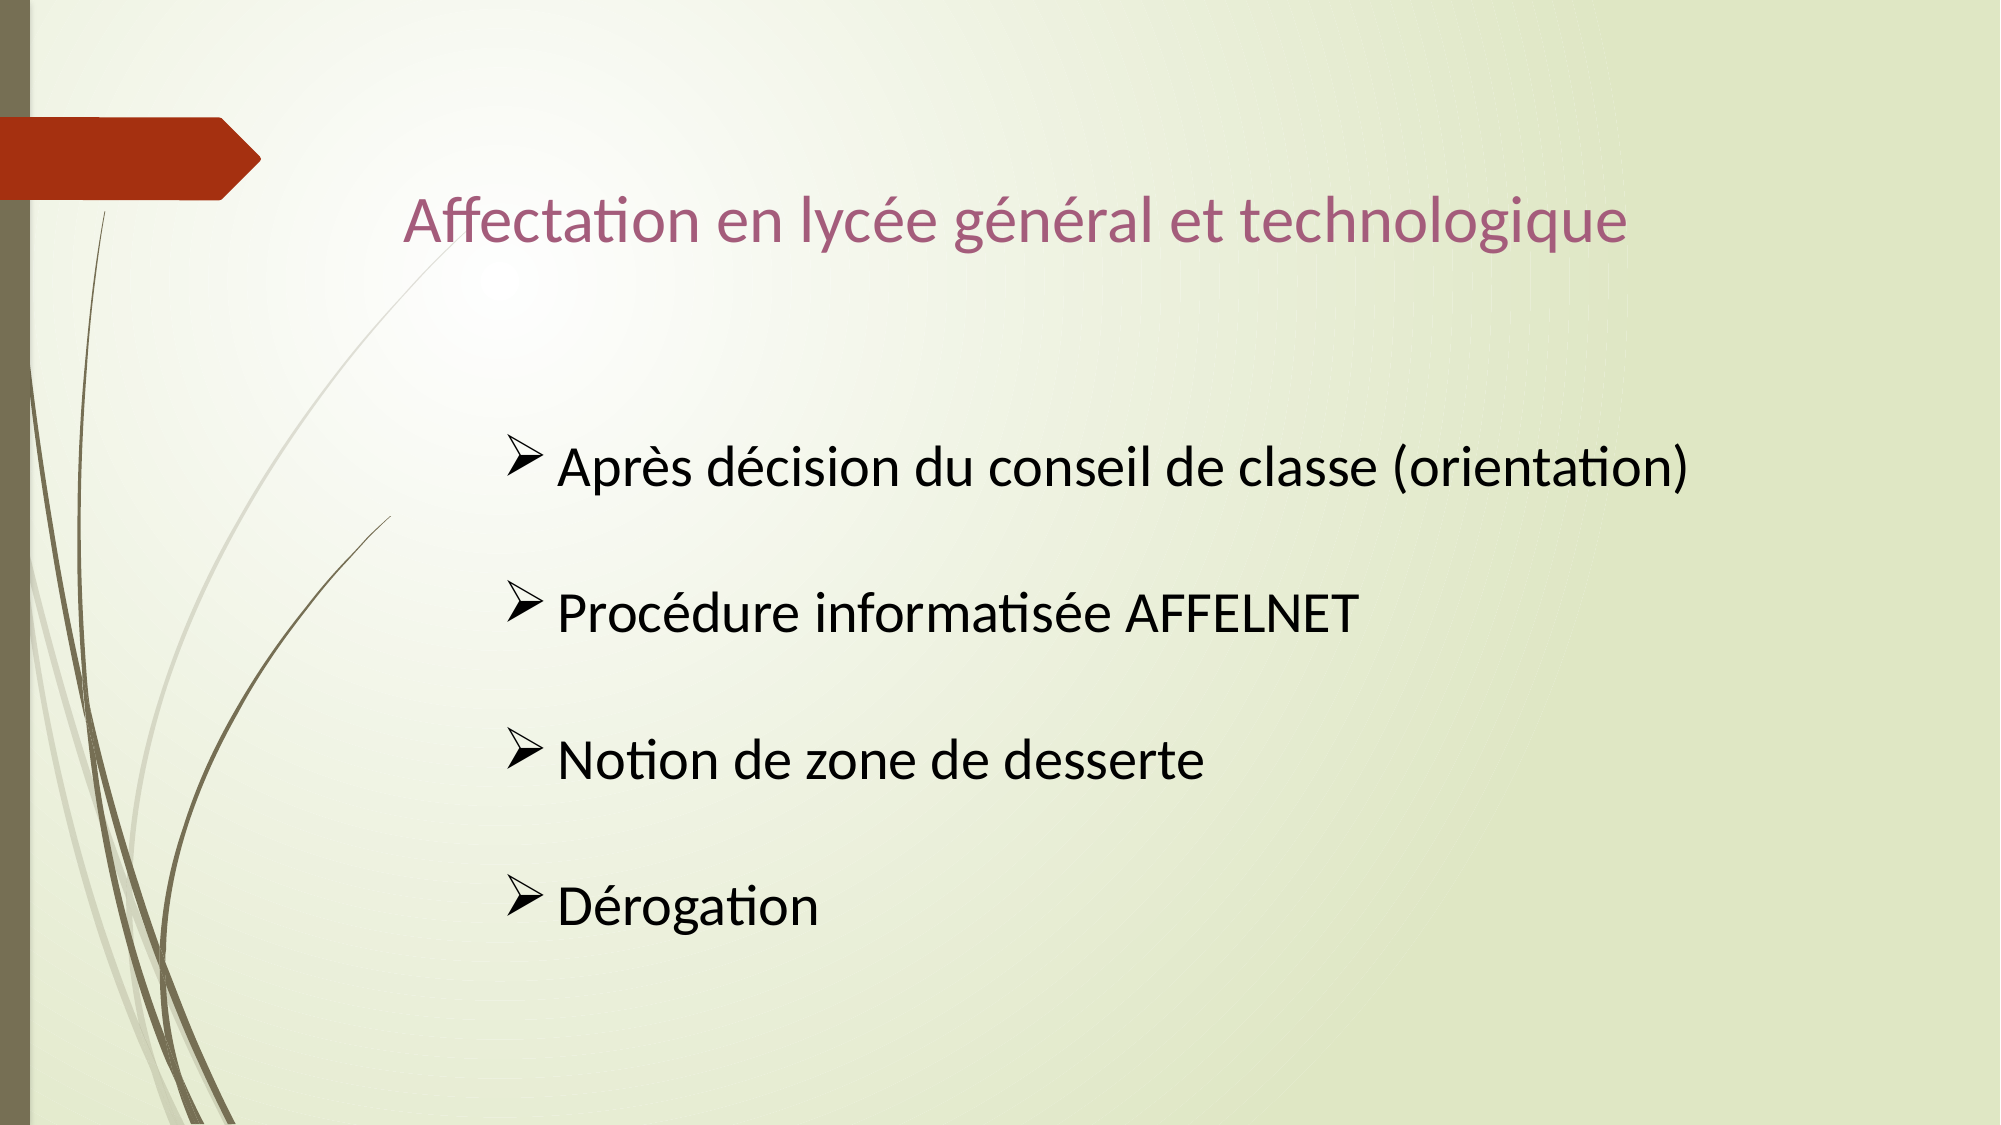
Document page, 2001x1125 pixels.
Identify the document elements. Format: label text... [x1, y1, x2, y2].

text_box Après décision du conseil de classe (orientation) Procédure informatisée AFFELNET Notion de zone de desserte Dérogation [502, 321, 1852, 1026]
text_box Affectation en lycée général et technologique [342, 169, 1692, 377]
